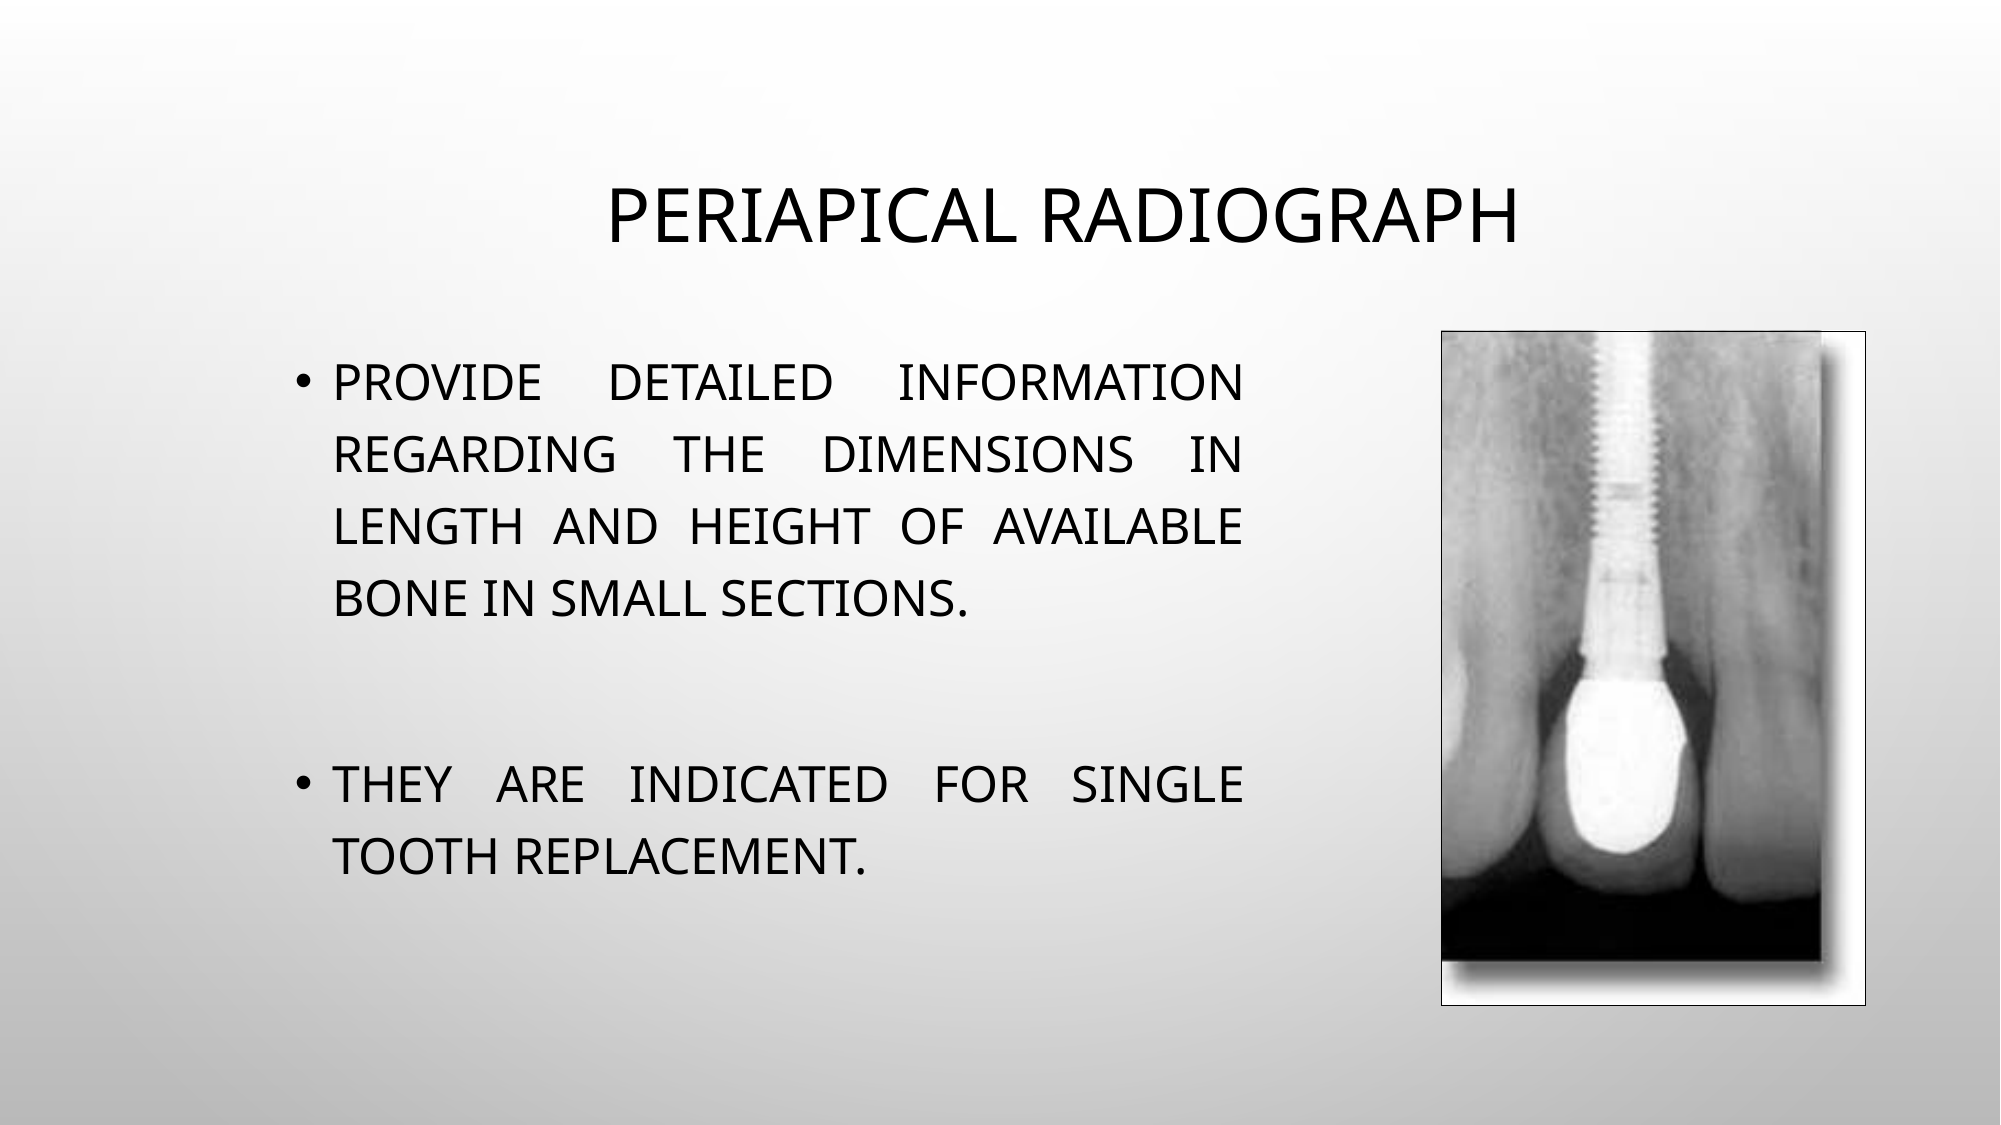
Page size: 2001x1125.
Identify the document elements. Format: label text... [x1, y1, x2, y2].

title Periapical Radiograph [474, 125, 1654, 313]
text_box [1440, 330, 1866, 1007]
list Provide detailed information regarding the dimensions in length and height of available bone in small sections. They are indicated for single tooth replacement. [279, 331, 1261, 1006]
picture [0, 0, 2000, 1125]
